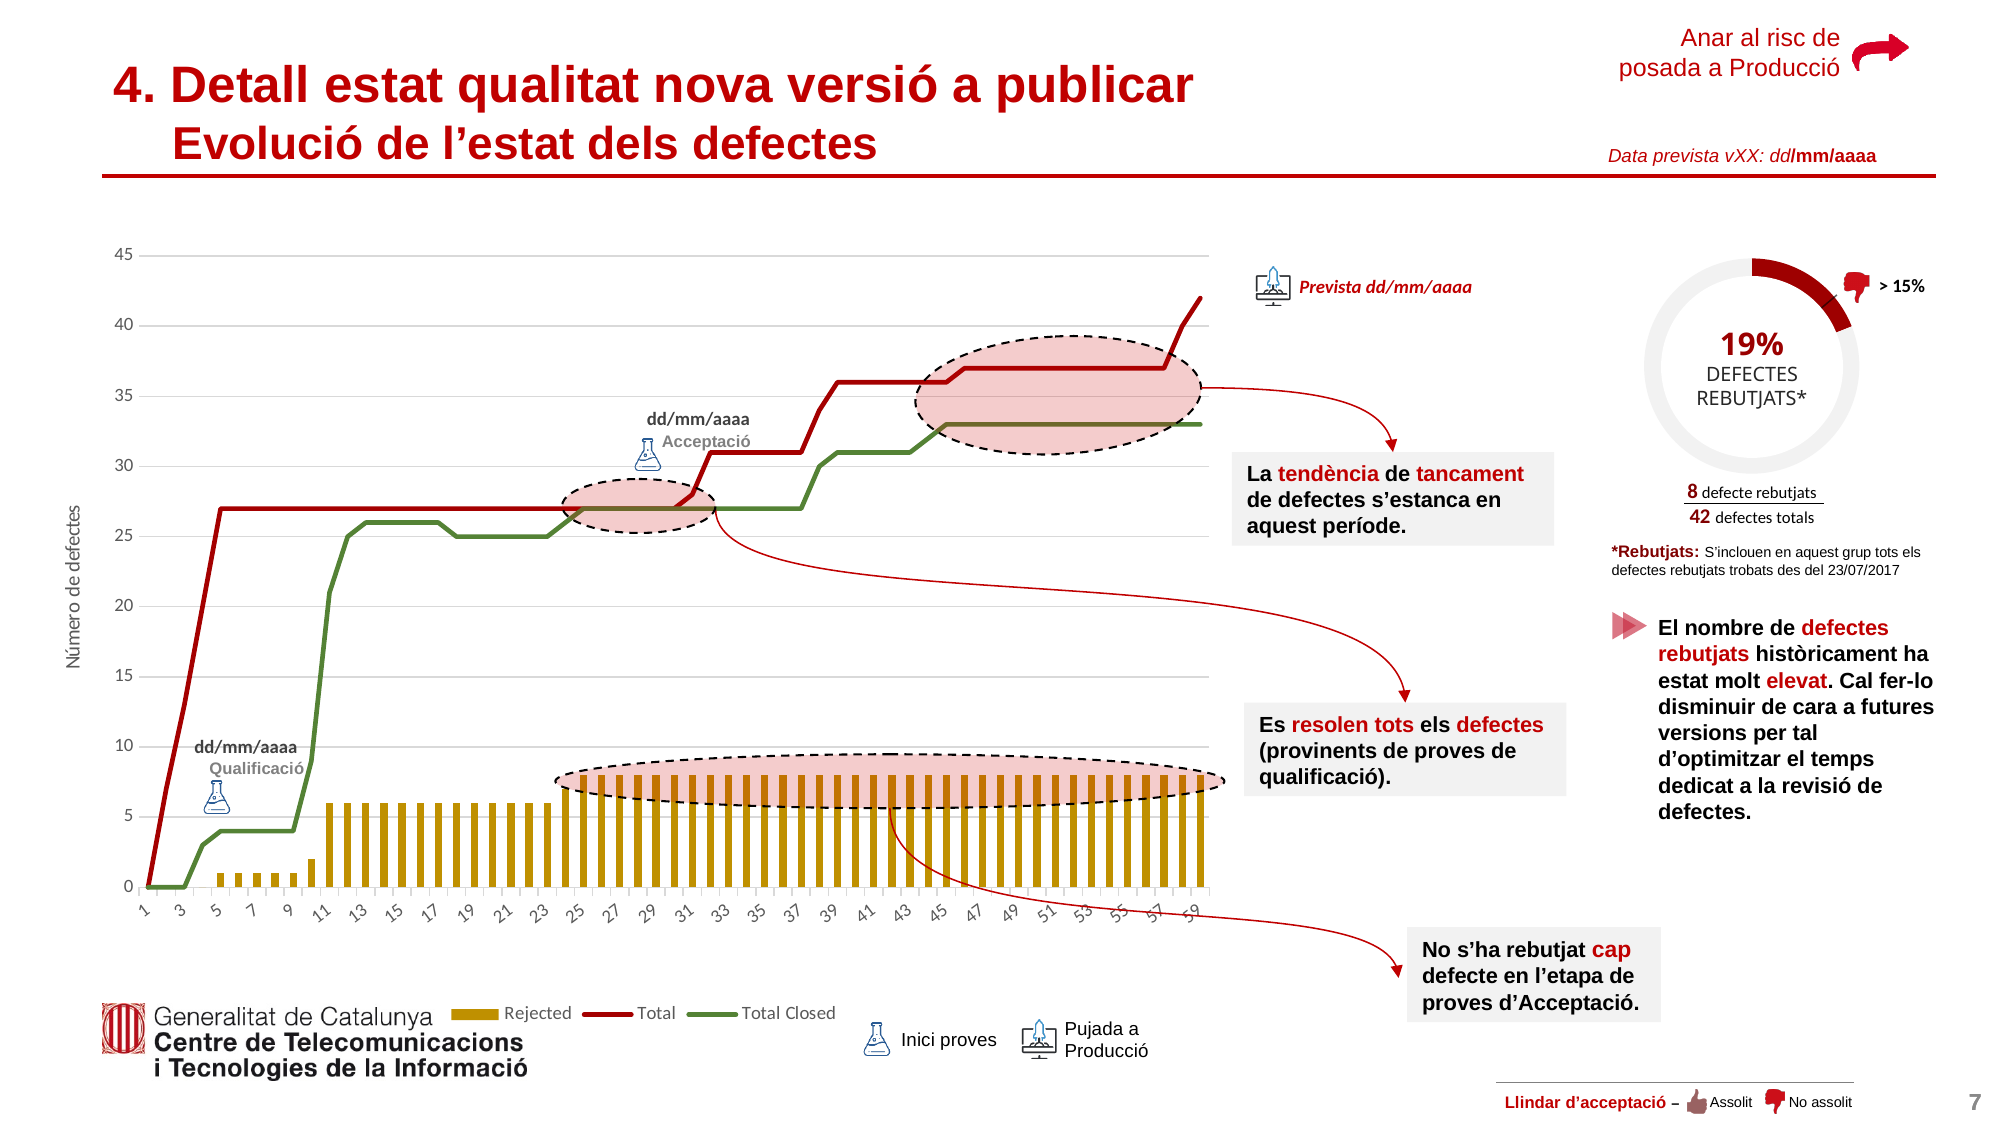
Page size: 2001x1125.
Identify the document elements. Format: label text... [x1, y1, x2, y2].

picture [1841, 272, 1872, 303]
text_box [1585, 470, 1919, 537]
picture [1762, 1089, 1787, 1114]
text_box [1200, 387, 1394, 453]
text_box Llindar d’acceptació – [1498, 1089, 1685, 1121]
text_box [1059, 638, 1230, 1125]
text_box La tendència de tancament de defectes s’estanca en aquest període. [1246, 452, 1555, 546]
picture [1852, 31, 1909, 73]
picture [1252, 266, 1293, 306]
text_box No s’ha rebutjat cap defecte en l’etapa de proves d’Acceptació. [1407, 927, 1661, 1023]
picture [630, 437, 664, 471]
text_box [860, 1019, 1038, 1059]
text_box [715, 509, 1406, 703]
text_box Prevista dd/mm/aaaa [1294, 267, 1520, 306]
text_box 7 [1530, 1079, 1997, 1124]
picture [1684, 1089, 1709, 1114]
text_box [1751, 294, 1838, 367]
chart [1230, 703, 1242, 1031]
chart [45, 233, 1242, 1031]
text_box *Rebutjats: S’inclouen en aquest grup tots els defectes rebutjats trobats des del 23/07/2017 [1596, 533, 1930, 586]
text_box Es resolen tots els defectes (provinents de proves de qualificació). [1246, 702, 1567, 797]
text_box Anar al risc de posada a Producció [1590, 14, 1856, 89]
text_box Data prevista vXX: dd/mm/aaaa [1593, 135, 1897, 174]
title 4. Detall estat qualitat nova versió a publicar Evolució de l’estat dels defectes [98, 56, 1930, 164]
text_box > 15% [1891, 266, 1934, 304]
picture [200, 780, 234, 814]
picture [102, 1031, 527, 1081]
list El nombre de defectes rebutjats històricament ha estat molt elevat. Cal fer-lo disminuir de cara a futures versions per tal d’optimitzar el temps dedicat a la revisió de defectes. [1610, 606, 1961, 833]
text_box Assolit [1708, 1090, 1763, 1121]
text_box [1038, 1019, 1054, 1059]
chart [1618, 233, 1886, 470]
text_box No assolit [1787, 1082, 1872, 1121]
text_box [1615, 608, 1644, 644]
